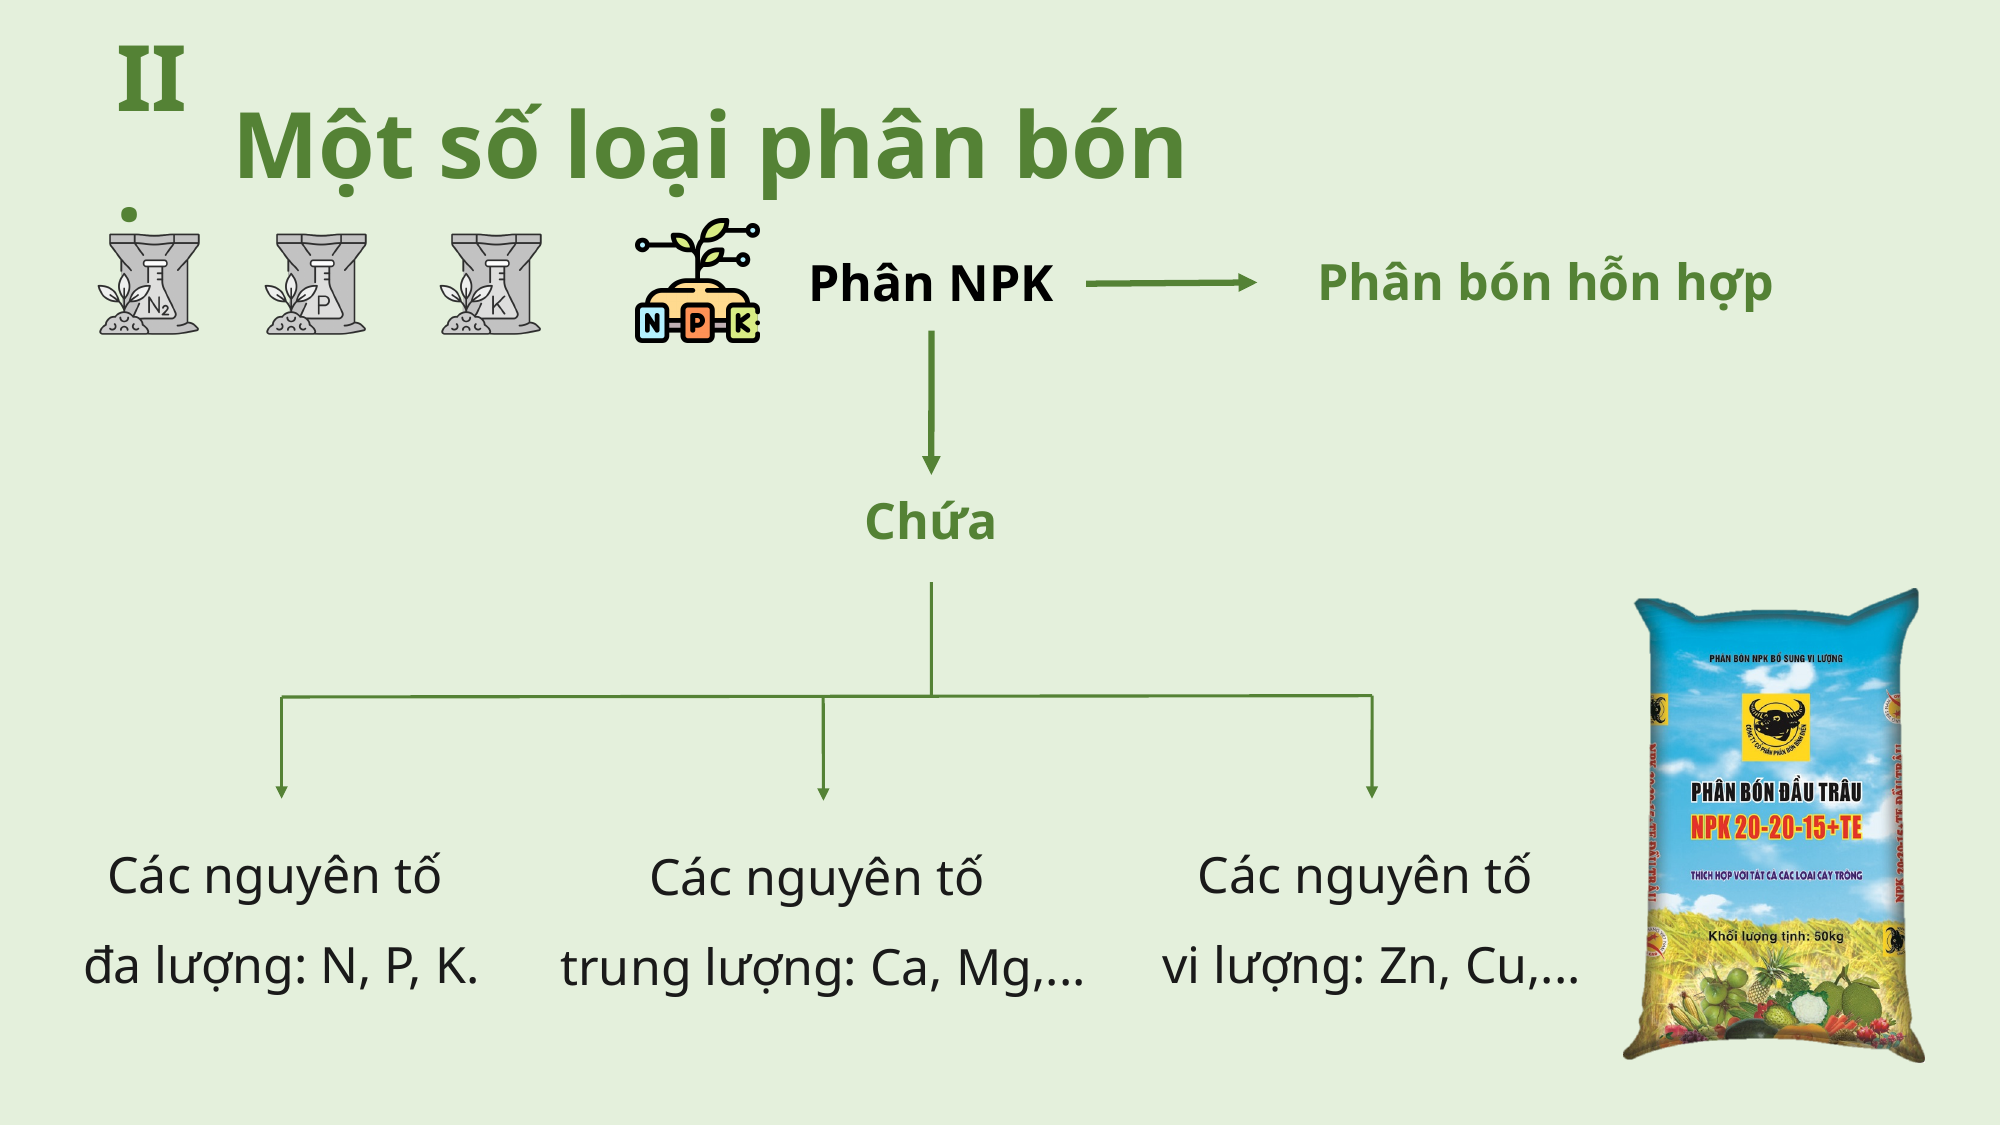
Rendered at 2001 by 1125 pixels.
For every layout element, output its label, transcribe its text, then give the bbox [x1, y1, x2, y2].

picture [234, 203, 397, 366]
picture [635, 218, 760, 343]
text_box Một số loại phân bón [217, 117, 1434, 212]
text_box Các nguyên tố trung lượng: Ca, Mg,... [526, 800, 1121, 895]
text_box Các nguyên tố đa lượng: N, P, K. [49, 798, 514, 893]
text_box Phân NPK [776, 236, 1087, 331]
picture [67, 203, 230, 366]
picture [409, 203, 572, 366]
text_box Phân bón hỗn hợp [1257, 235, 1835, 330]
text_box Các nguyên tố vi lượng: Zn, Cu,... [1122, 798, 1622, 893]
text_box Chứa [746, 474, 1116, 583]
text_box II. [101, 92, 229, 167]
picture [1623, 588, 1925, 1063]
